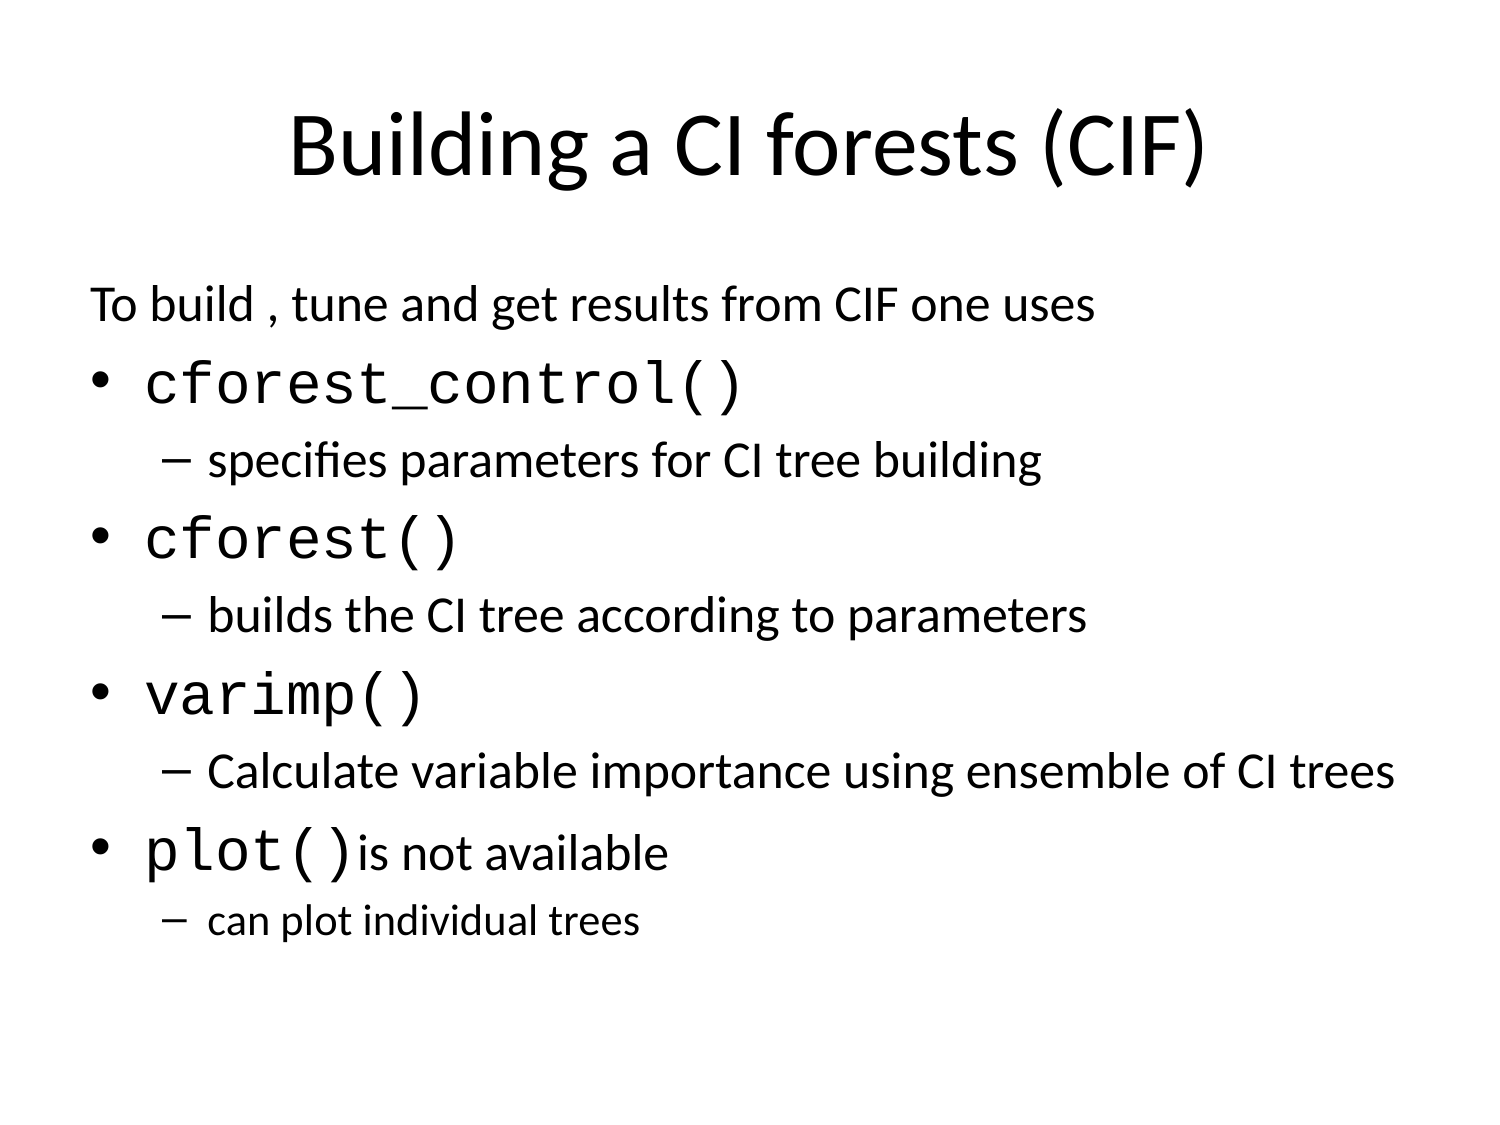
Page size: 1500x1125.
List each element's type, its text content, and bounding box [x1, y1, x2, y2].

title Building a CI forests (CIF) [75, 45, 1425, 233]
list To build , tune and get results from CIF one uses cforest_control() specifies parameters for CI tree building cforest() builds the CI tree according to parameters varimp() Calculate variable importance using ensemble of CI trees plot()is not available can plot individual trees [75, 262, 1425, 1005]
